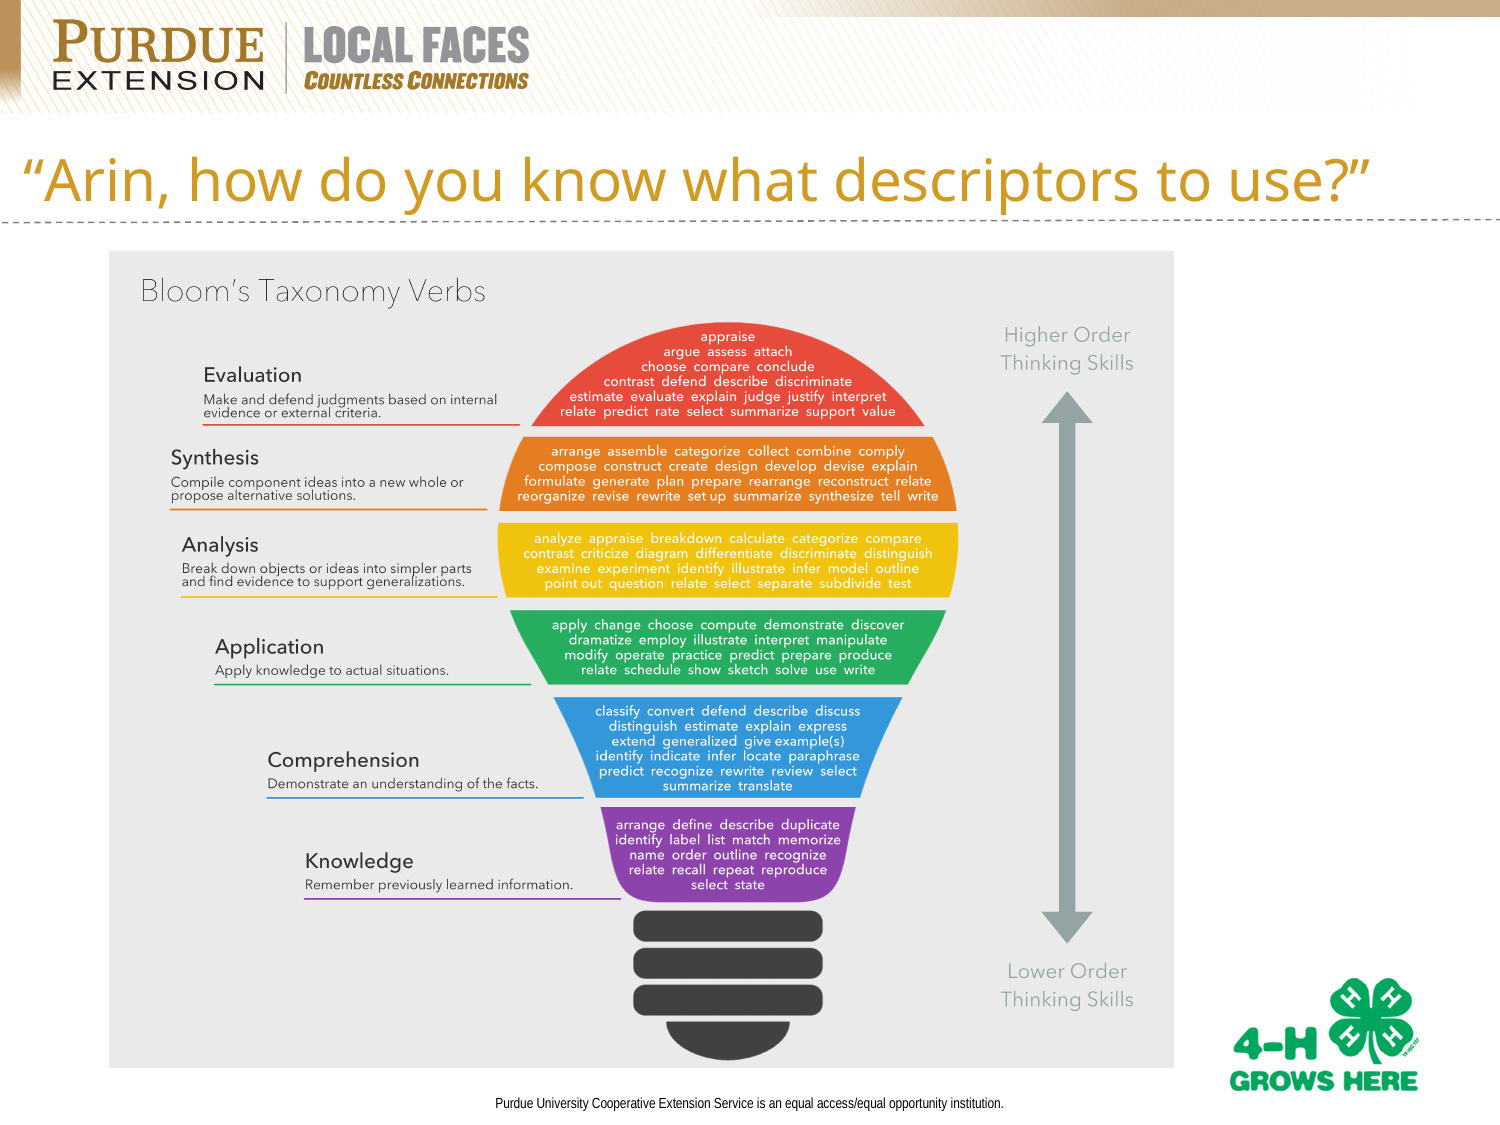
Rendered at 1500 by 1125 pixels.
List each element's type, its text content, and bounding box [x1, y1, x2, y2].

picture [1200, 949, 1454, 1120]
picture [0, 0, 1500, 113]
text_box “Arin, how do you know what descriptors to use?” [23, 143, 1412, 214]
picture [109, 251, 1175, 1068]
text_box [1, 219, 1500, 223]
